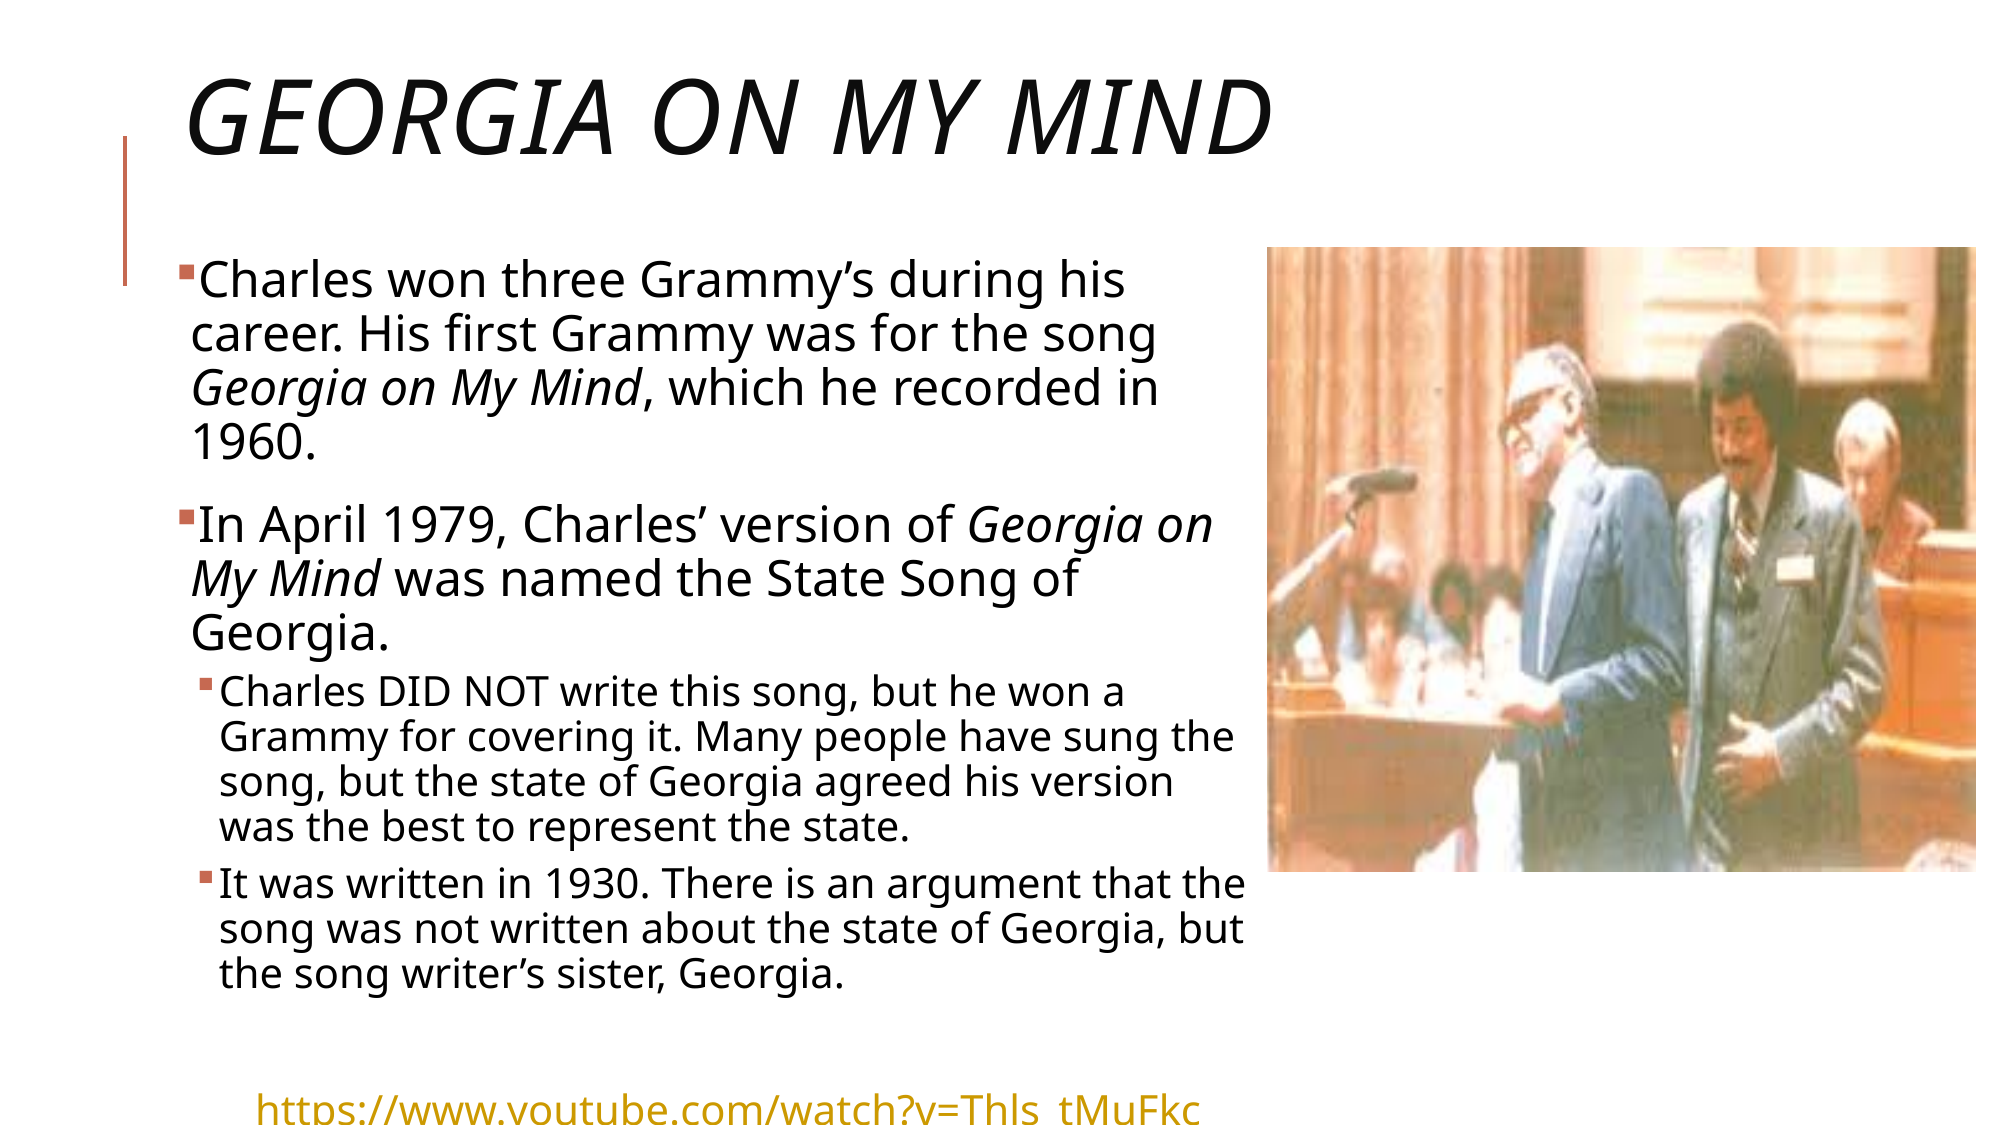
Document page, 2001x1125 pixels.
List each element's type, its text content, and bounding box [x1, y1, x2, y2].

title Georgia On my mind [168, 1, 1763, 247]
list Charles won three Grammy’s during his career. His first Grammy was for the song Georgia on My Mind, which he recorded in 1960. In April 1979, Charles’ version of Georgia on My Mind was named the State Song of Georgia. Charles DID NOT write this song, but he won a Grammy for covering it. Many people have sung the song, but the state of Georgia agreed his version was the best to represent the state. It was written in 1930. There is an argument that the song was not written about the state of Georgia, but the song writer’s sister, Georgia. https://www.youtube.com/watch?v=Thls_tMuFkc [168, 247, 1268, 1088]
picture [1267, 246, 1977, 872]
